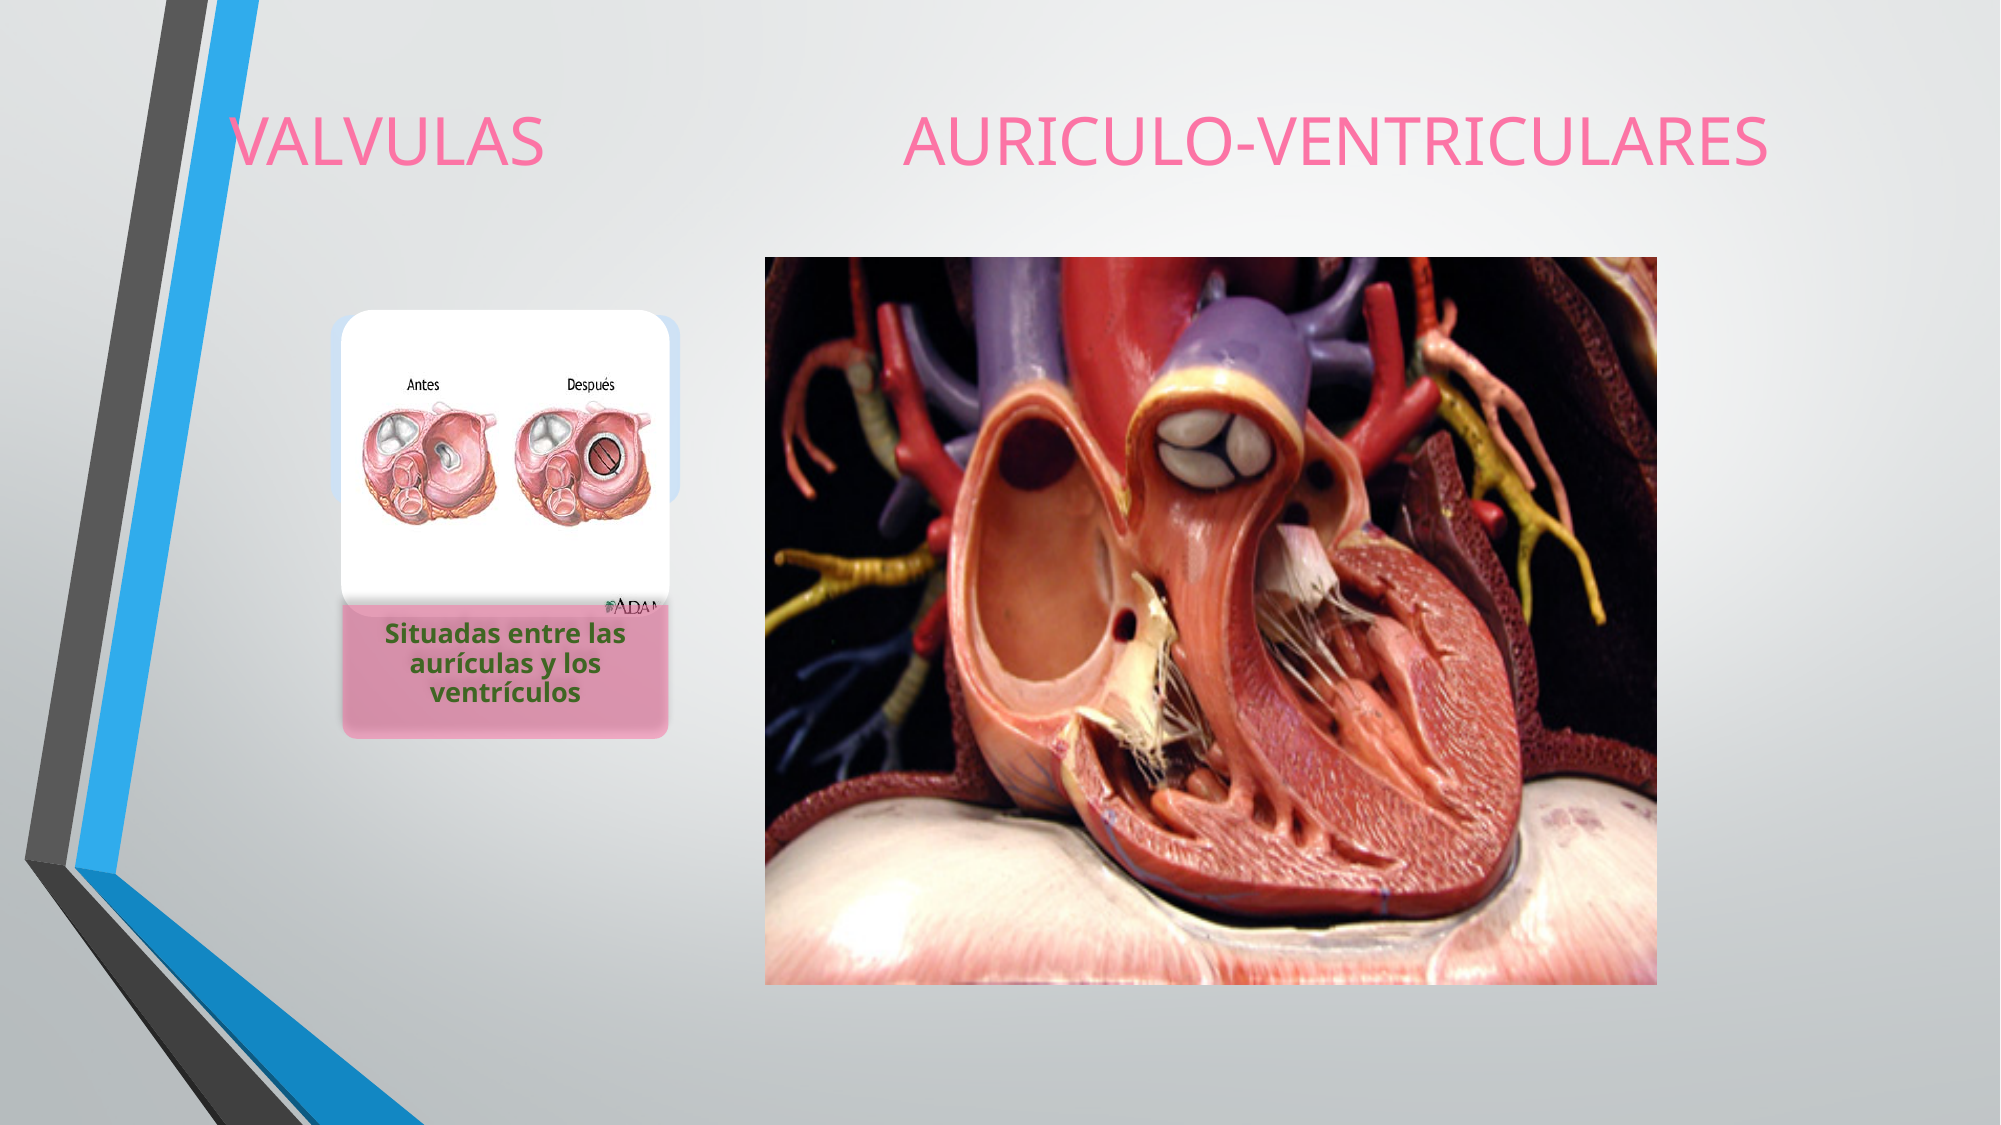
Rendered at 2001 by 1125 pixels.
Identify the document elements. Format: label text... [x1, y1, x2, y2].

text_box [331, 316, 680, 734]
title VALVULAS AURICULO-VENTRICULARES [99, 45, 1900, 233]
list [765, 257, 1657, 985]
